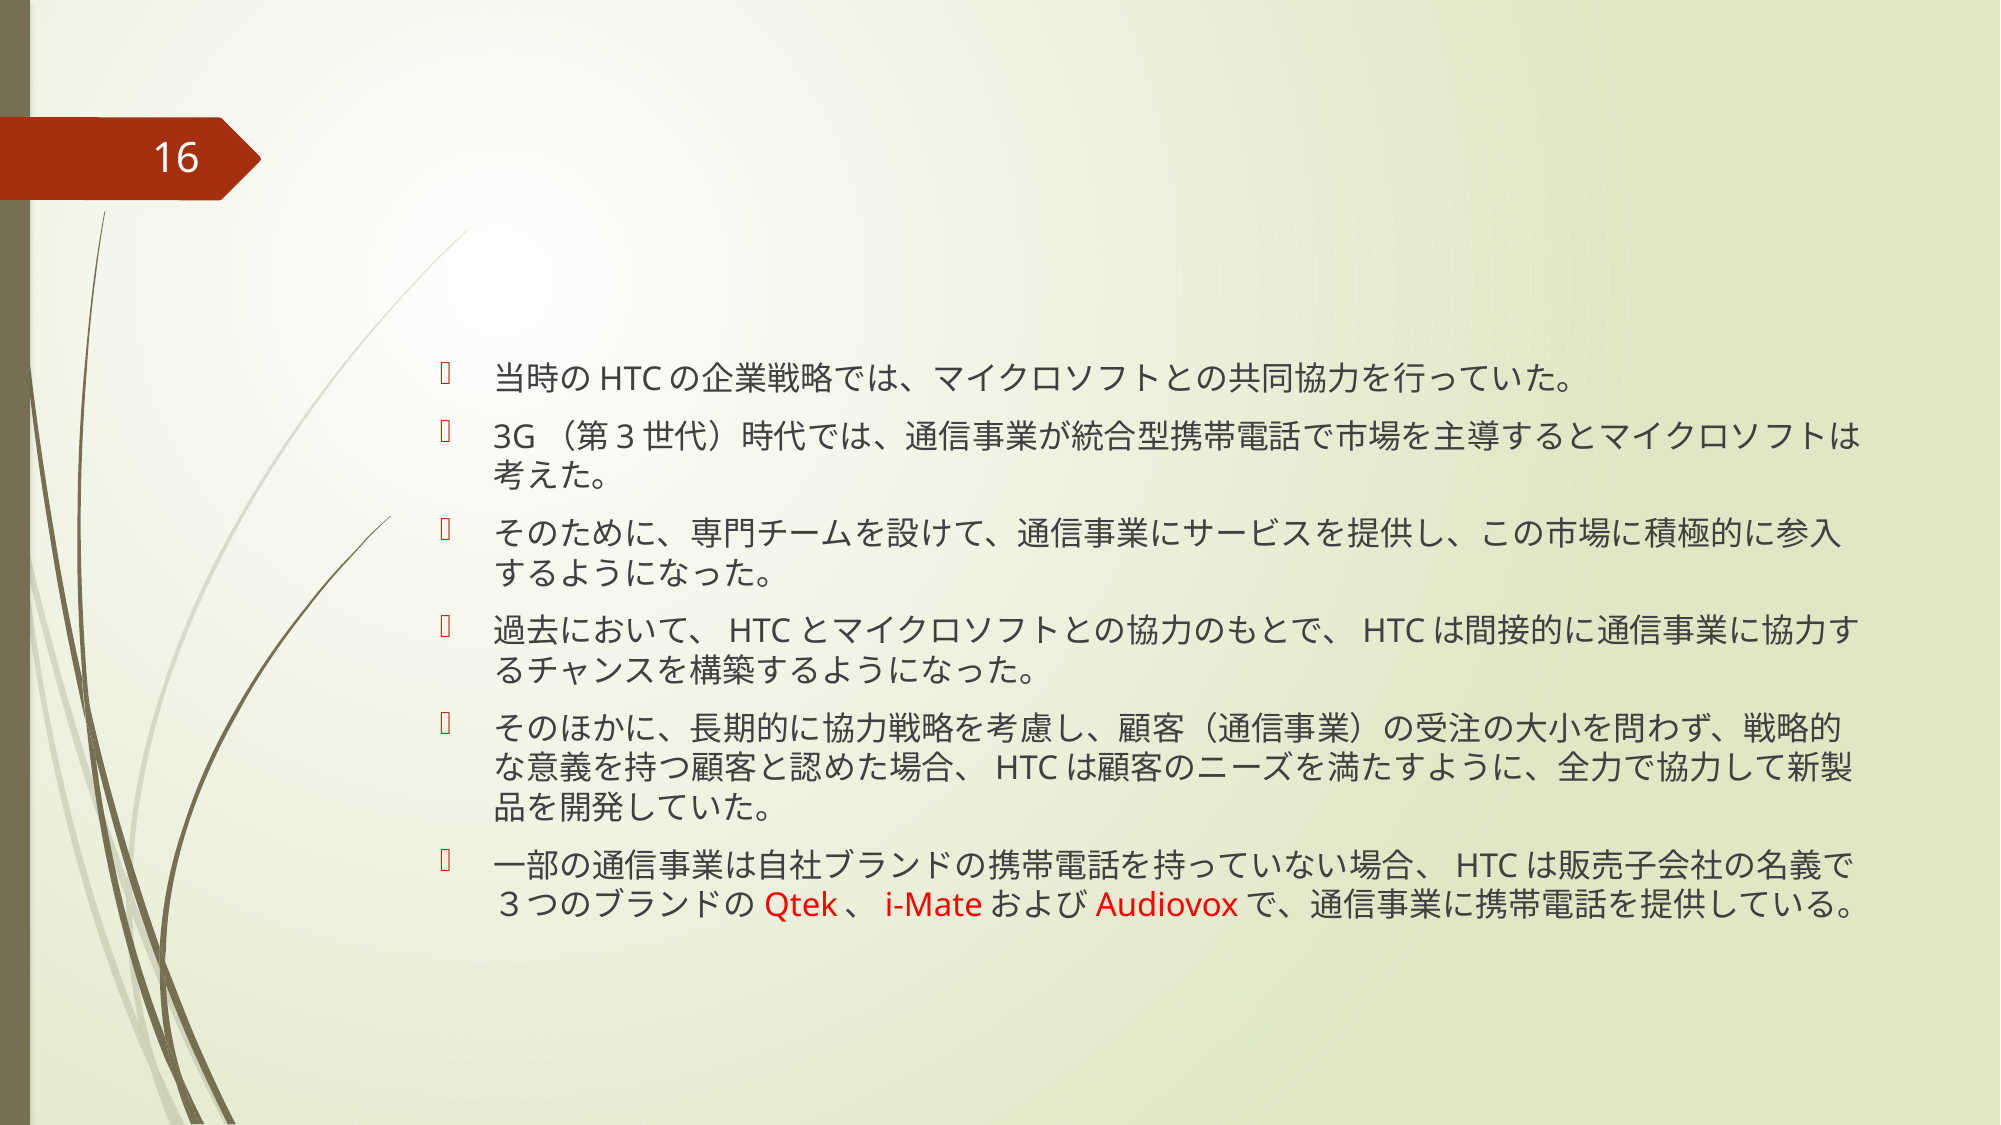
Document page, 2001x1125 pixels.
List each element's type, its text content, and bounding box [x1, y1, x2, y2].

slide_number 16 [87, 129, 216, 190]
list 当時のHTCの企業戦略では、マイクロソフトとの共同協力を行っていた。 3G（第3世代）時代では、通信事業が統合型携帯電話で市場を主導するとマイクロソフトは考えた。 そのために、専門チームを設けて、通信事業にサービスを提供し、この市場に積極的に参入するようになった。 過去において、HTCとマイクロソフトとの協力のもとで、HTCは間接的に通信事業に協力するチャンスを構築するようになった。 そのほかに、長期的に協力戦略を考慮し、顧客（通信事業）の受注の大小を問わず、戦略的な意義を持つ顧客と認めた場合、HTCは顧客のニーズを満たすように、全力で協力して新製品を開発していた。 一部の通信事業は自社ブランドの携帯電話を持っていない場合、HTCは販売子会社の名義で３つのブランドのQtek、i-MateおよびAudiovoxで、通信事業に携帯電話を提供している。 [424, 350, 1888, 970]
